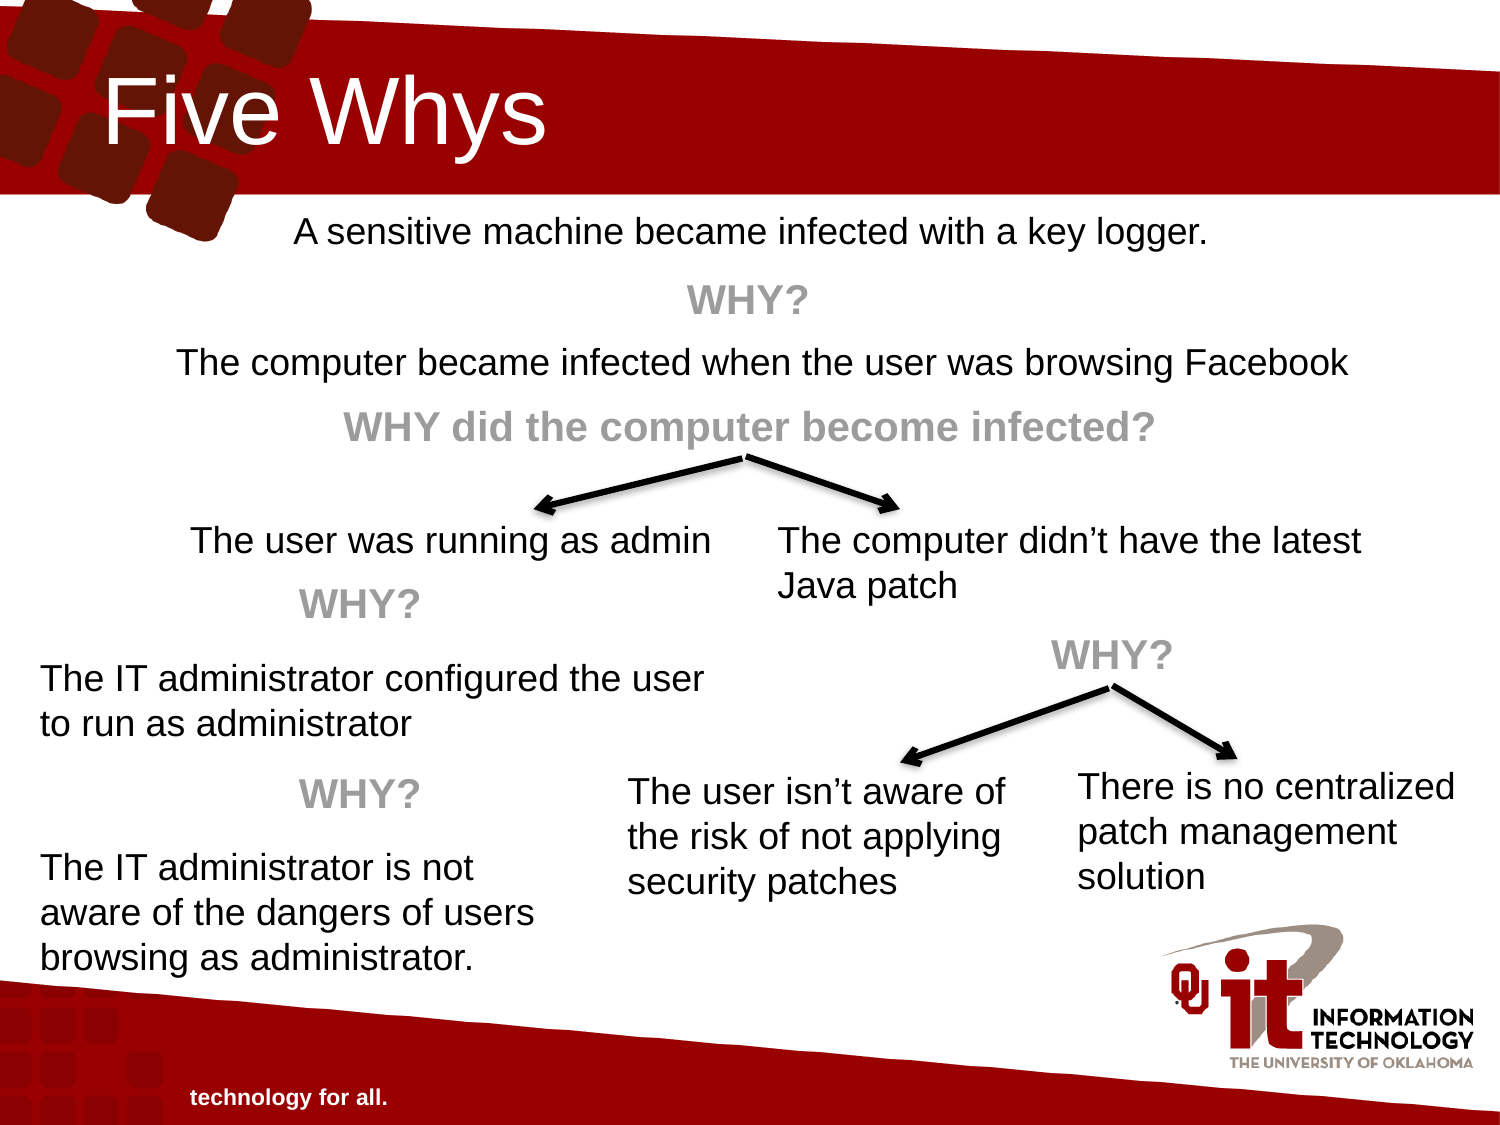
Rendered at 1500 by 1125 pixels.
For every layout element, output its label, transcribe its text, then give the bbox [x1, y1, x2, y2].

text_box The computer became infected when the user was browsing Facebook [161, 330, 1365, 390]
text_box WHY did the computer become infected? [328, 392, 1172, 458]
text_box The IT administrator configured the user to run as administrator [24, 646, 738, 752]
picture [0, 0, 1500, 1125]
text_box There is no centralized patch management solution [1062, 754, 1500, 905]
footer technology for all. [174, 1074, 651, 1125]
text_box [533, 458, 741, 510]
text_box A sensitive machine became infected with a key logger. [278, 199, 1224, 260]
text_box WHY? [671, 265, 826, 330]
text_box The user isn’t aware of the risk of not applying security patches [612, 760, 1036, 910]
text_box The IT administrator is not aware of the dangers of users browsing as administrator. [24, 835, 600, 986]
text_box The user was running as admin [174, 509, 738, 569]
text_box WHY? [283, 569, 437, 635]
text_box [1112, 685, 1238, 760]
title Five Whys [86, 11, 1437, 200]
text_box WHY? [283, 759, 437, 825]
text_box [899, 688, 1108, 763]
text_box The computer didn’t have the latest Java patch [762, 509, 1463, 614]
text_box WHY? [1035, 620, 1190, 686]
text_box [745, 455, 901, 510]
